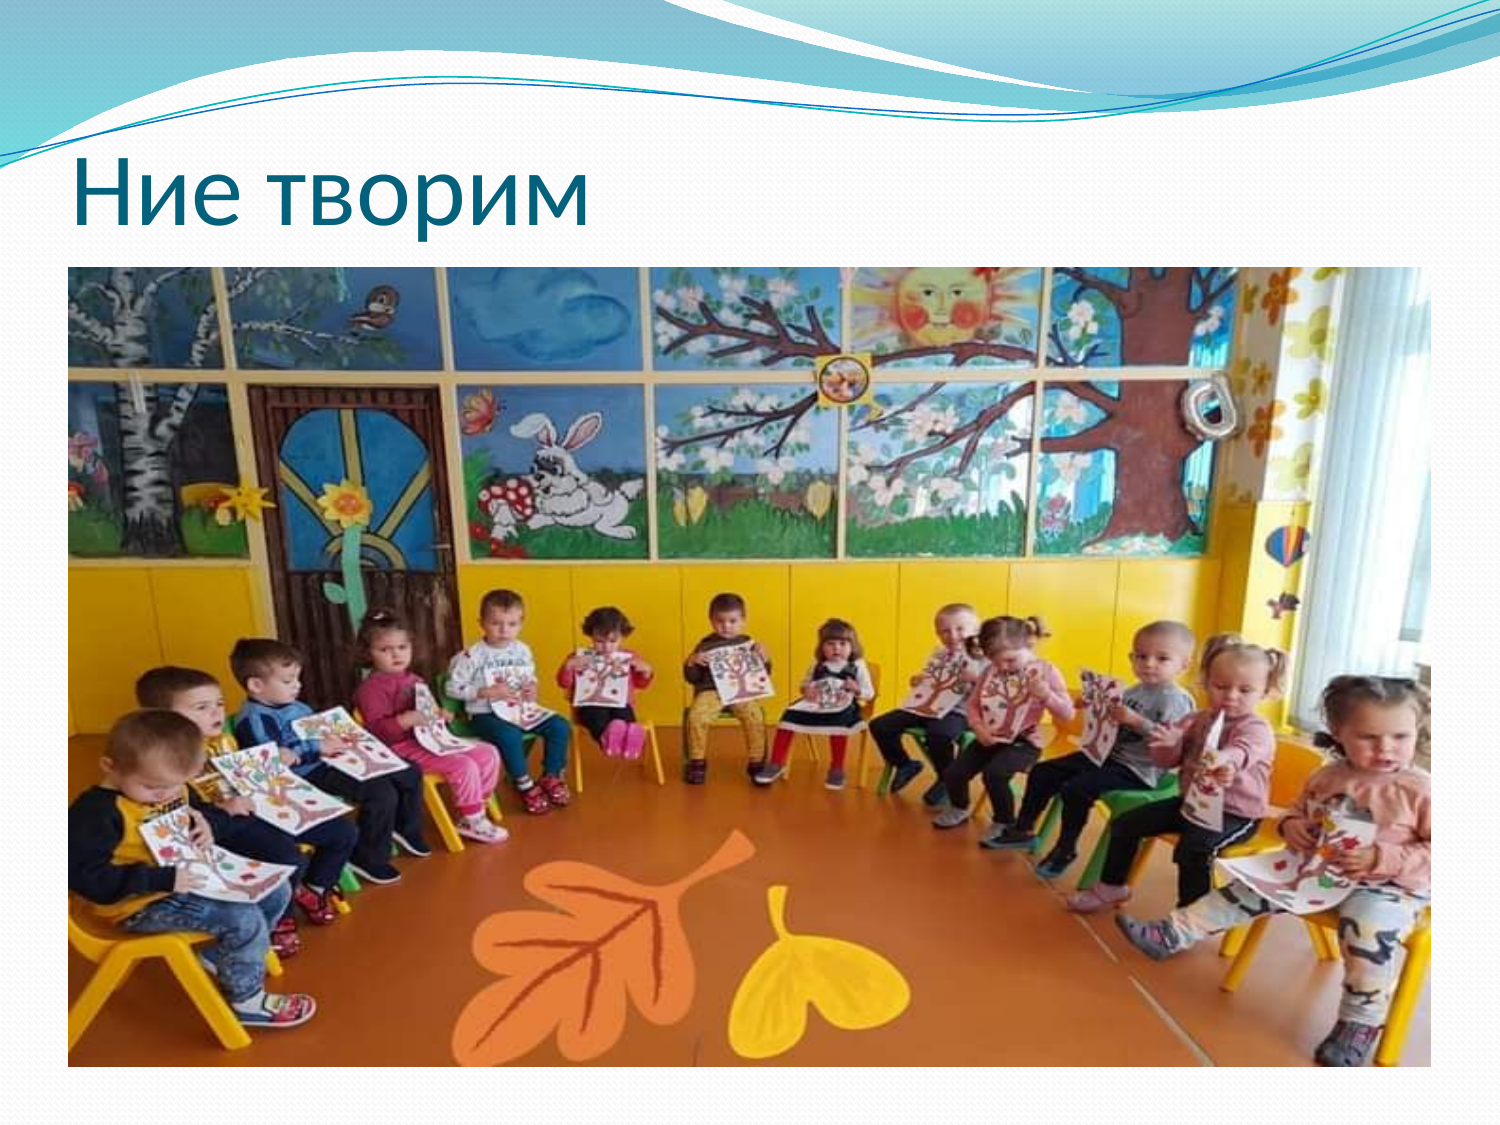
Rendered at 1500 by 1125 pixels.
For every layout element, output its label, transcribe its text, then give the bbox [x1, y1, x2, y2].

title Ние творим [70, 58, 1433, 247]
picture [68, 267, 1432, 1067]
